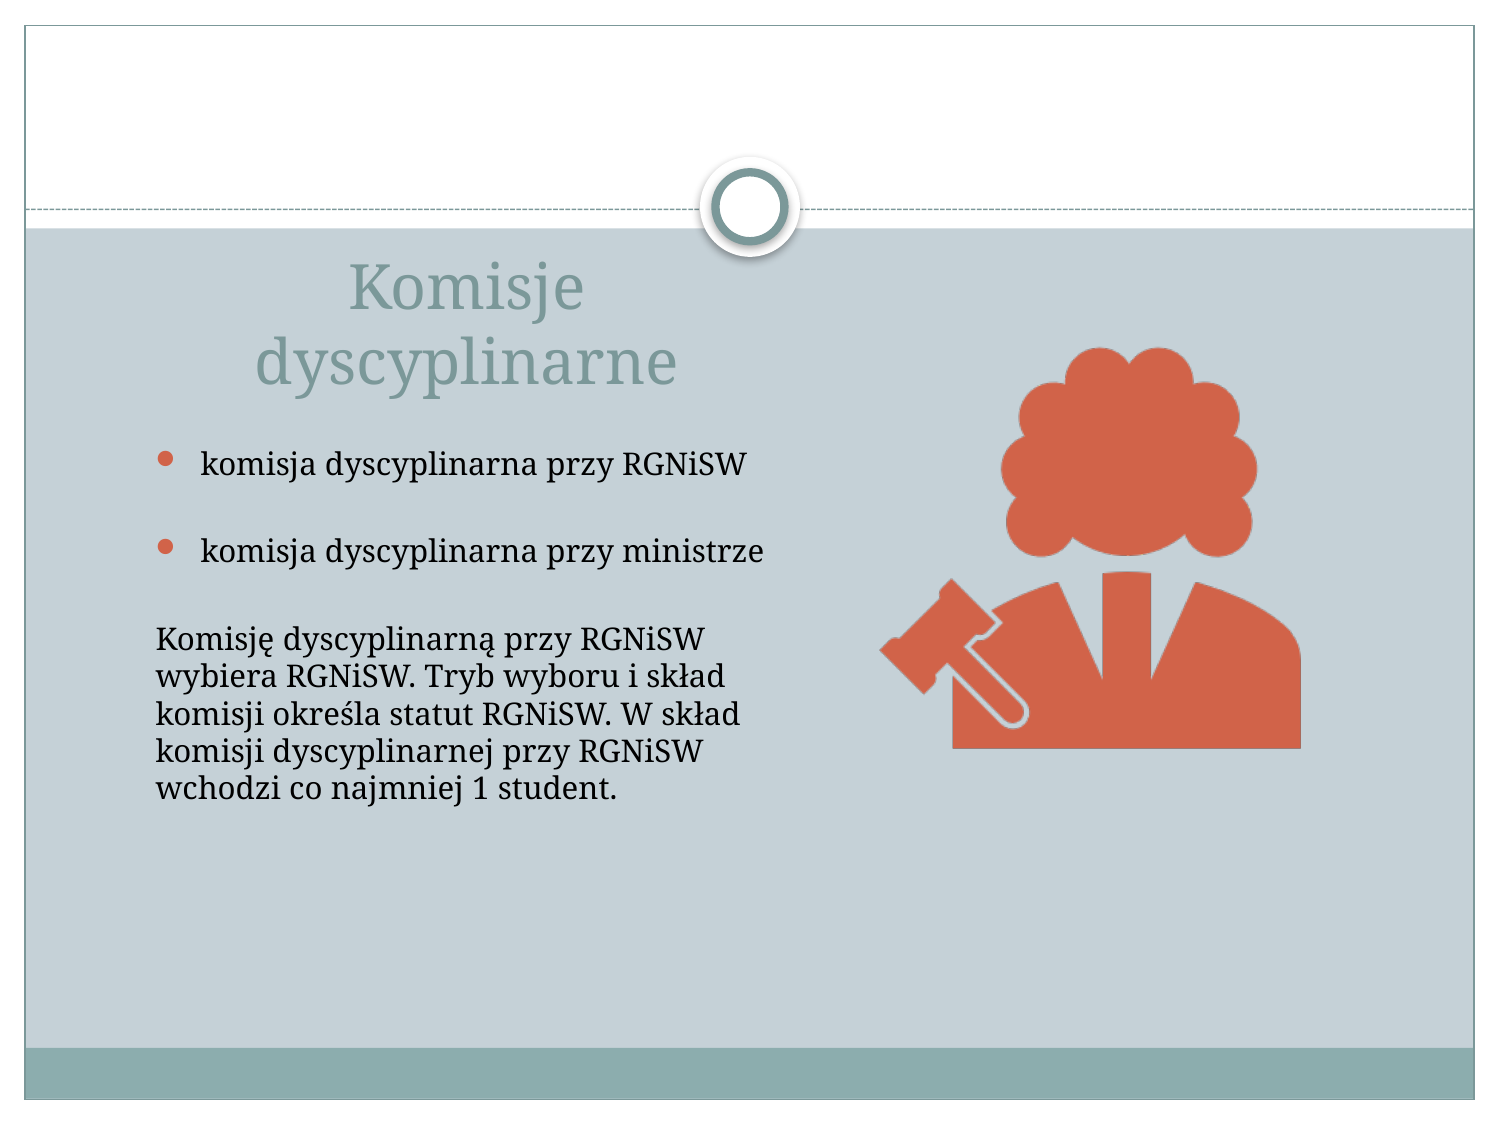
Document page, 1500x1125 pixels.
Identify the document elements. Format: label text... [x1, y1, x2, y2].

picture [870, 307, 1384, 822]
list komisja dyscyplinarna przy RGNiSW komisja dyscyplinarna przy ministrze Komisję dyscyplinarną przy RGNiSW wybiera RGNiSW. Tryb wyboru i skład komisji określa statut RGNiSW. W skład komisji dyscyplinarnej przy RGNiSW wchodzi co najmniej 1 student. [140, 436, 795, 872]
title Komisje dyscyplinarne [139, 202, 795, 405]
